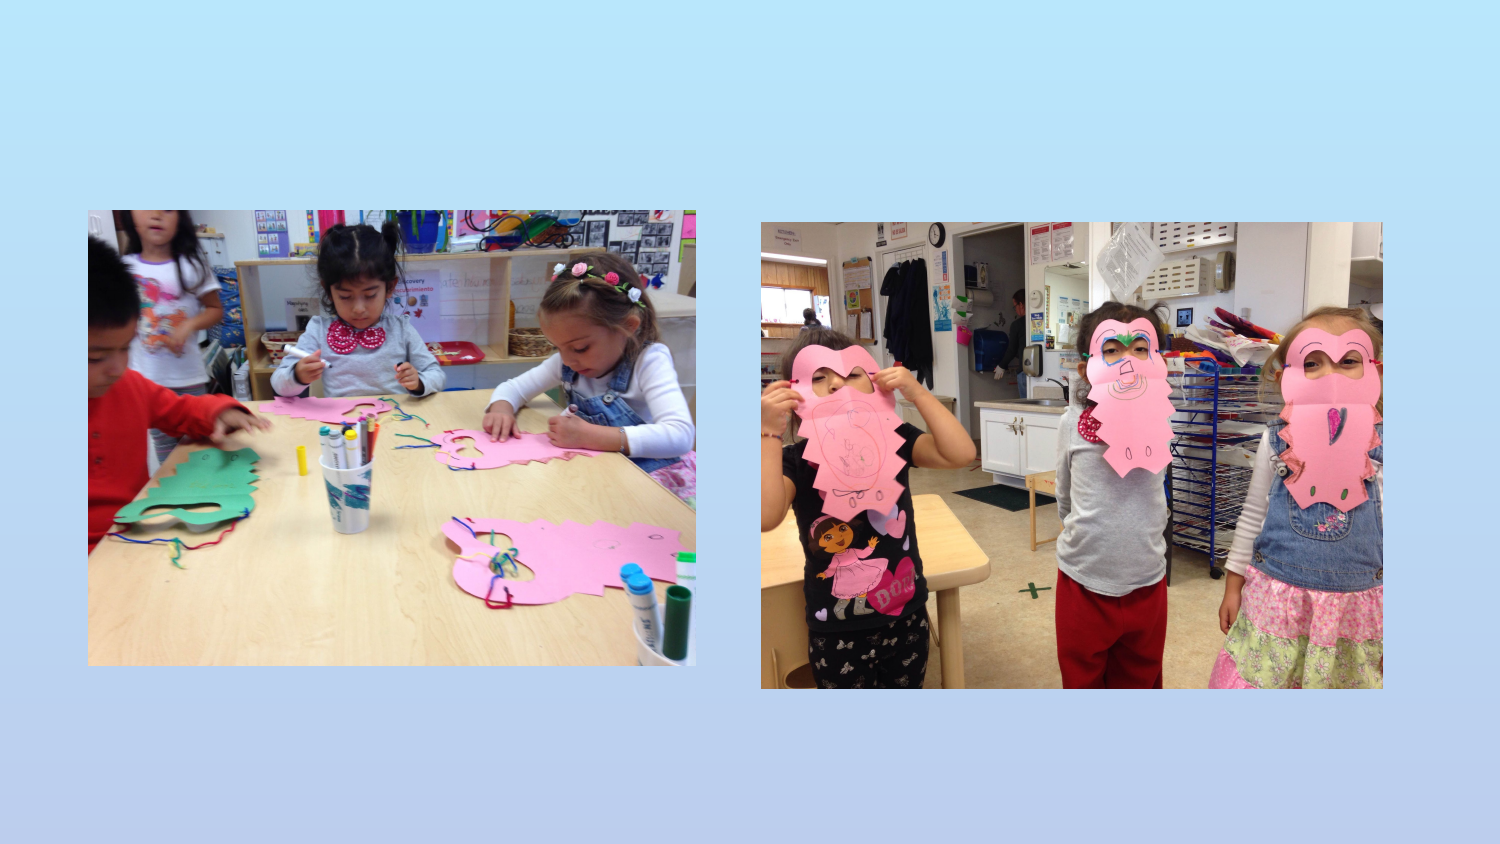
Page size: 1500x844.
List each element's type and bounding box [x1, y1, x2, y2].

picture [87, 210, 696, 666]
picture [761, 222, 1383, 690]
